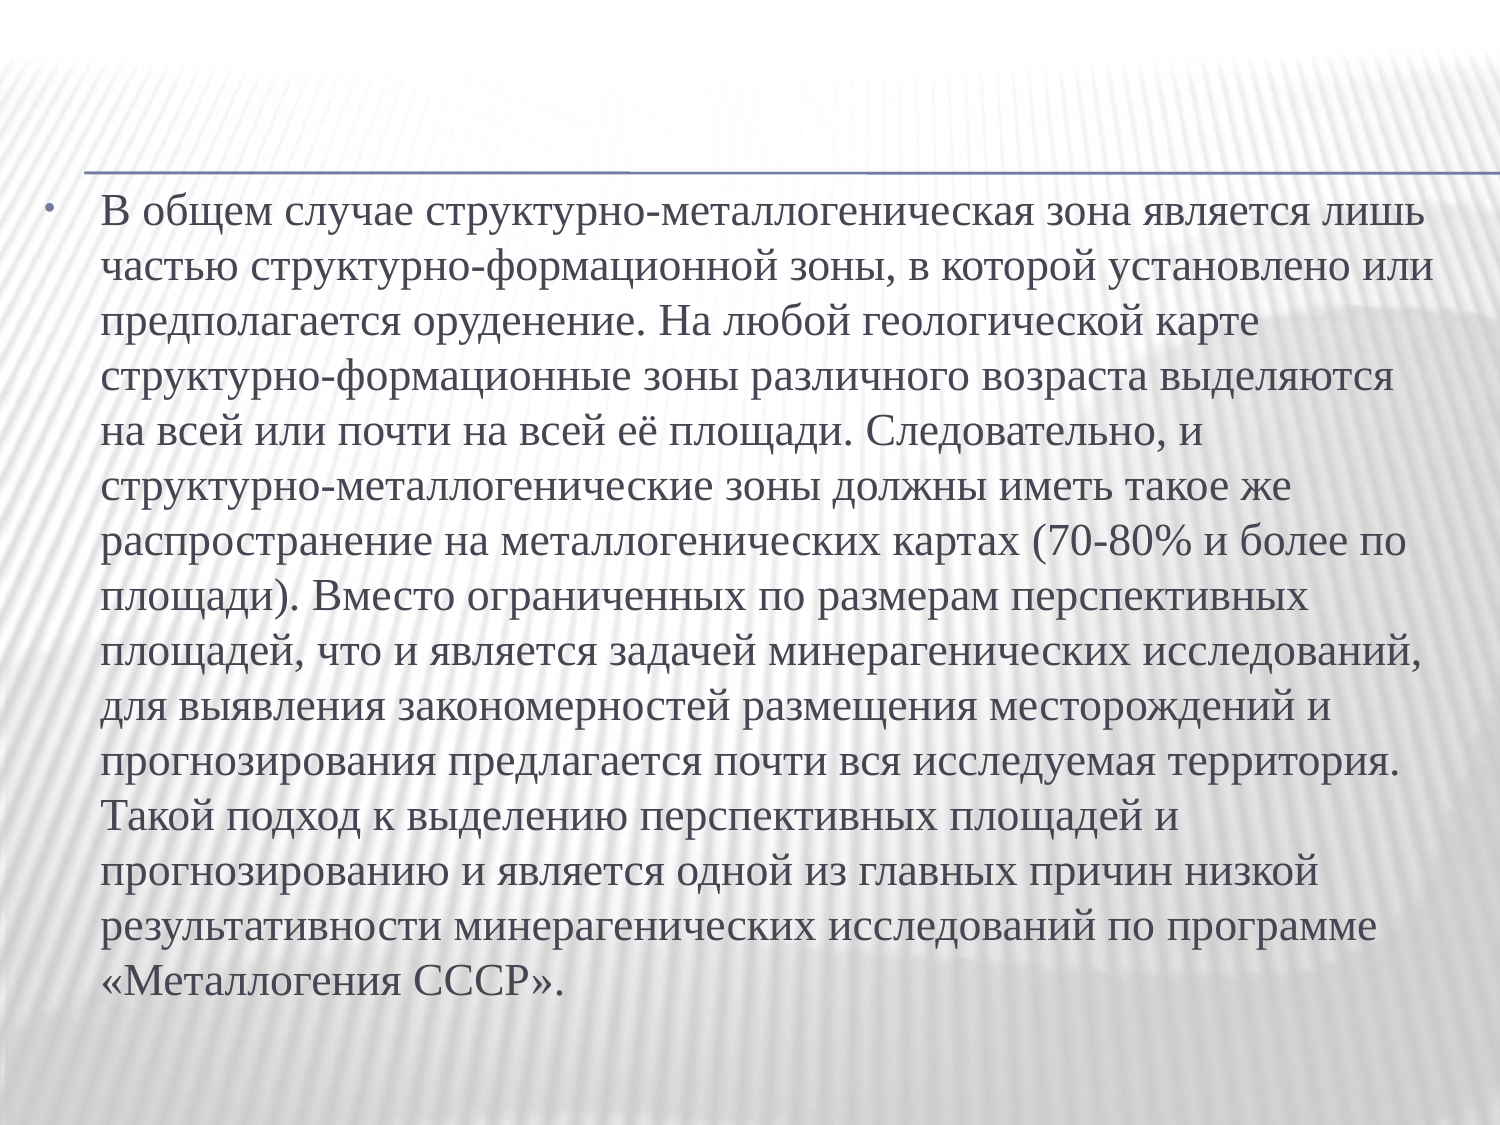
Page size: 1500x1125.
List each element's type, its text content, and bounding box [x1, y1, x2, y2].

list В общем случае структурно-металлогеническая зона является лишь частью структурно-формационной зоны, в которой установлено или предполагается оруденение. На любой геологической карте структурно-формационные зоны различного возраста выделяются на всей или почти на всей её площади. Следовательно, и структурно-металлогенические зоны должны иметь такое же распространение на металлогенических картах (70-80% и более по площади). Вместо ограниченных по размерам перспективных площадей, что и является задачей минерагенических исследований, для выявления закономерностей размещения месторождений и прогнозирования предлагается почти вся исследуемая территория. Такой подход к выделению перспективных площадей и прогнозированию и является одной из главных причин низкой результативности минерагенических исследований по программе «Металлогения СССР». [29, 172, 1455, 1059]
